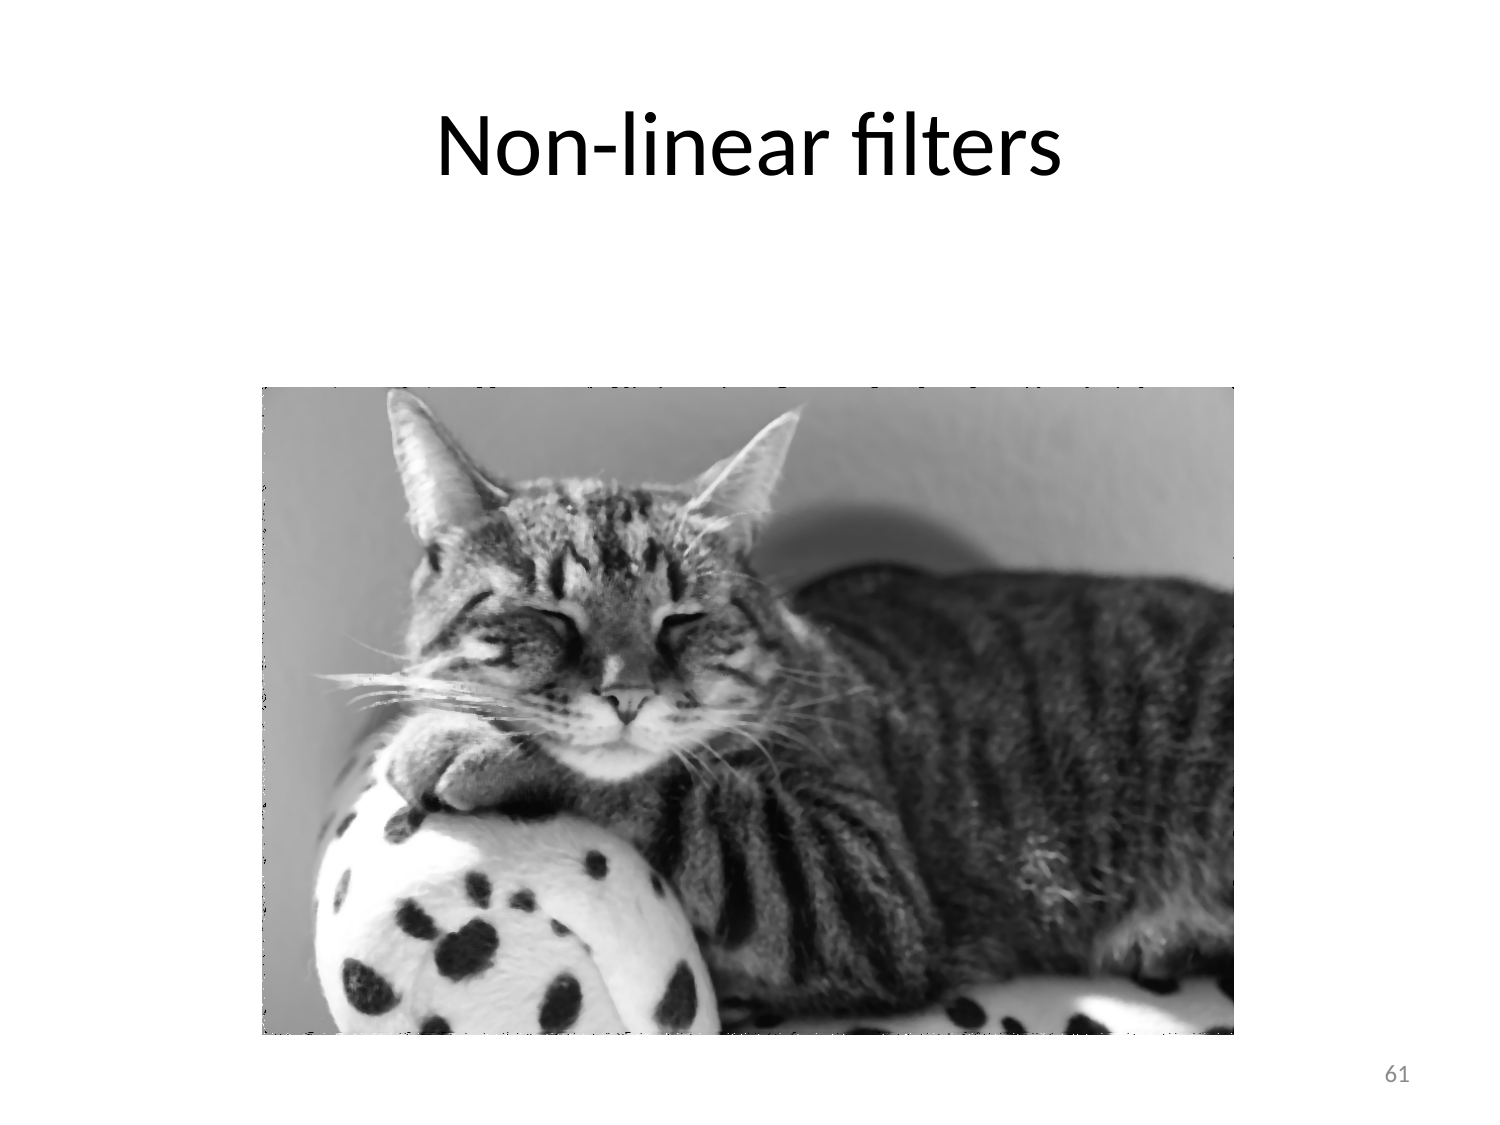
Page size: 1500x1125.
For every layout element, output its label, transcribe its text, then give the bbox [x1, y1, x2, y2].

slide_number 61 [1074, 1042, 1425, 1103]
picture [262, 387, 1234, 1036]
title Non-linear filters [75, 45, 1425, 233]
